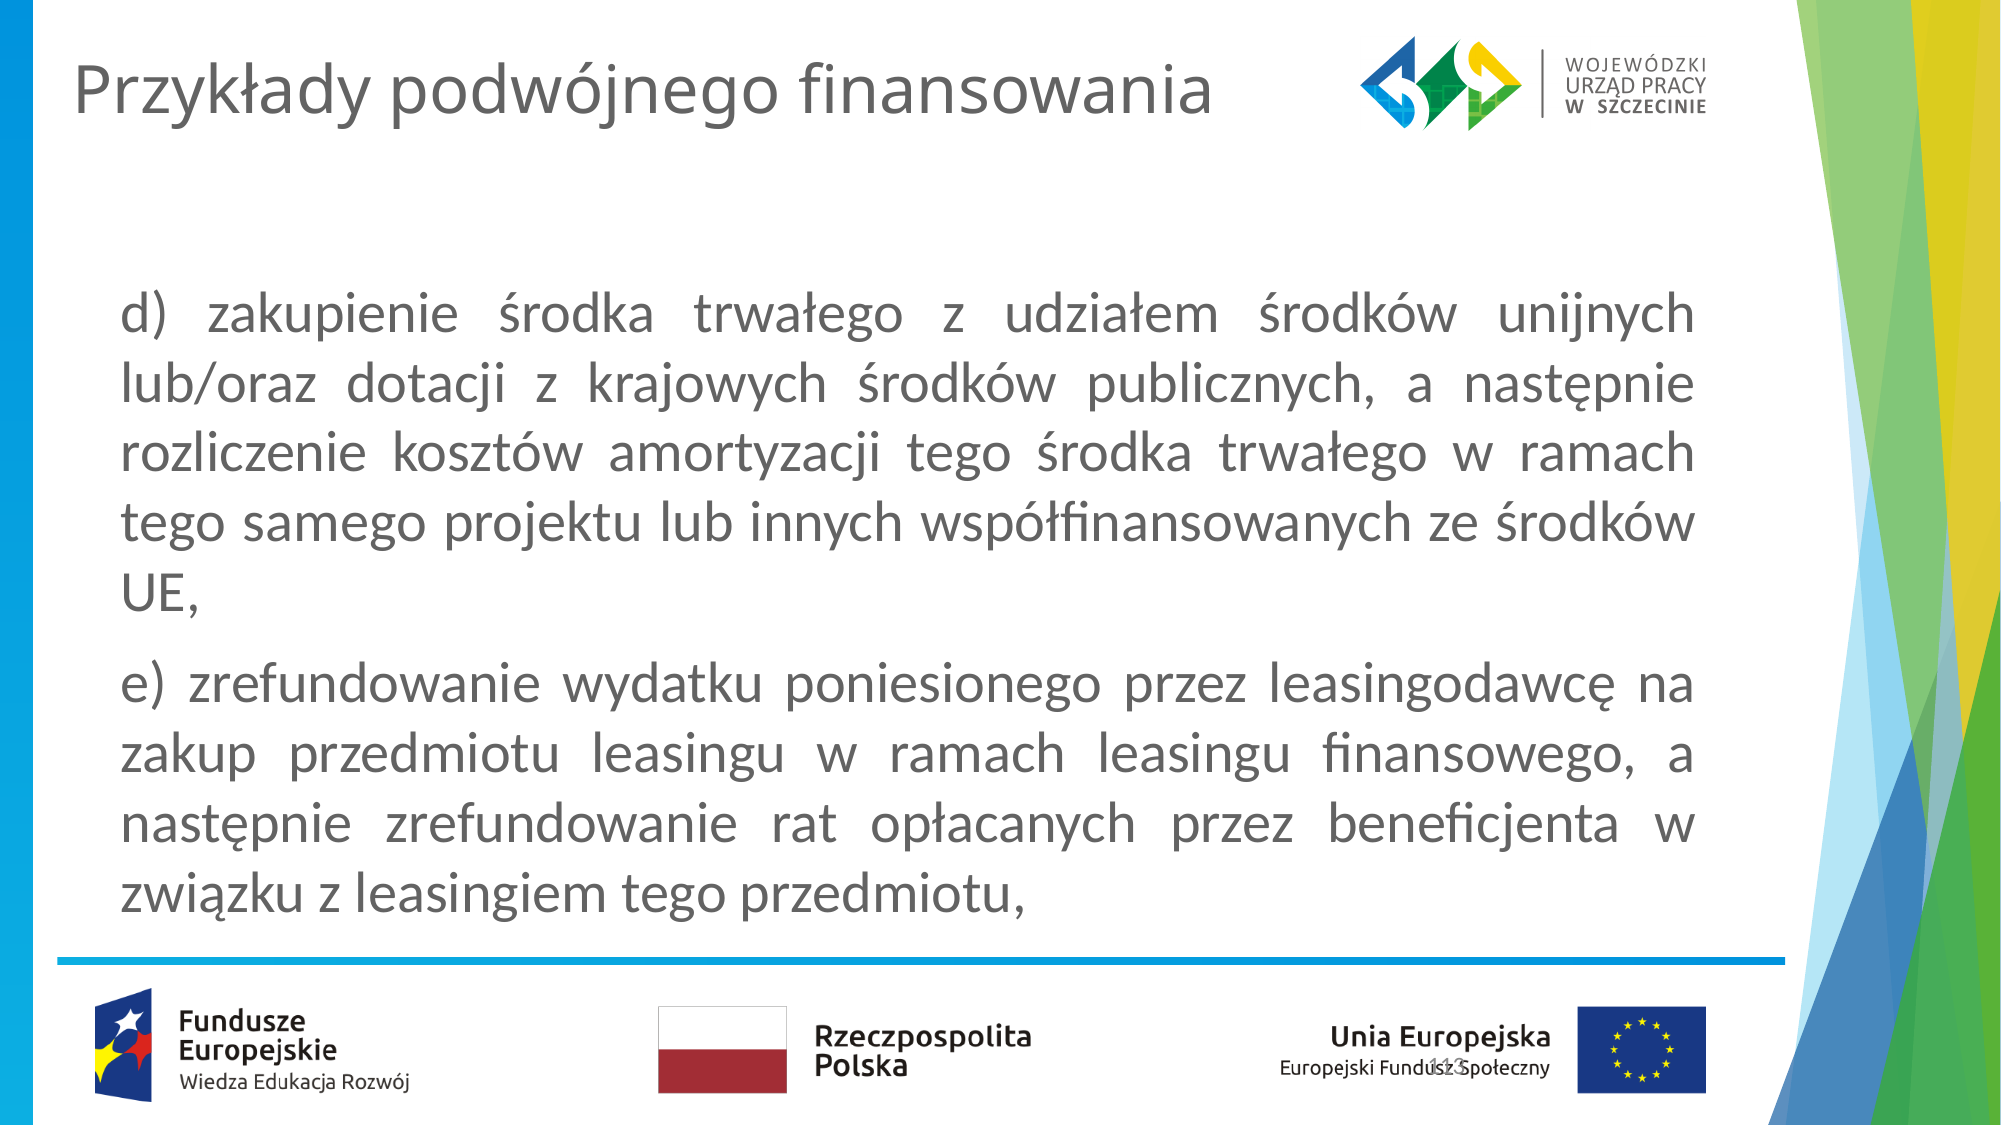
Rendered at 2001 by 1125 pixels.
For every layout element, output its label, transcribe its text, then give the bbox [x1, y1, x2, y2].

slide_number 113 [1412, 1042, 1863, 1103]
picture [1360, 36, 1706, 131]
picture [95, 988, 1706, 1102]
list d) zakupienie środka trwałego z udziałem środków unijnych lub/oraz dotacji z krajowych środków publicznych, a następnie rozliczenie kosztów amortyzacji tego środka trwałego w ramach tego samego projektu lub innych współfinansowanych ze środków UE, e) zrefundowanie wydatku poniesionego przez leasingodawcę na zakup przedmiotu leasingu w ramach leasingu finansowego, a następnie zrefundowanie rat opłacanych przez beneficjenta w związku z leasingiem tego przedmiotu, [105, 266, 1712, 919]
title Przykłady podwójnego finansowania [57, 39, 1340, 215]
